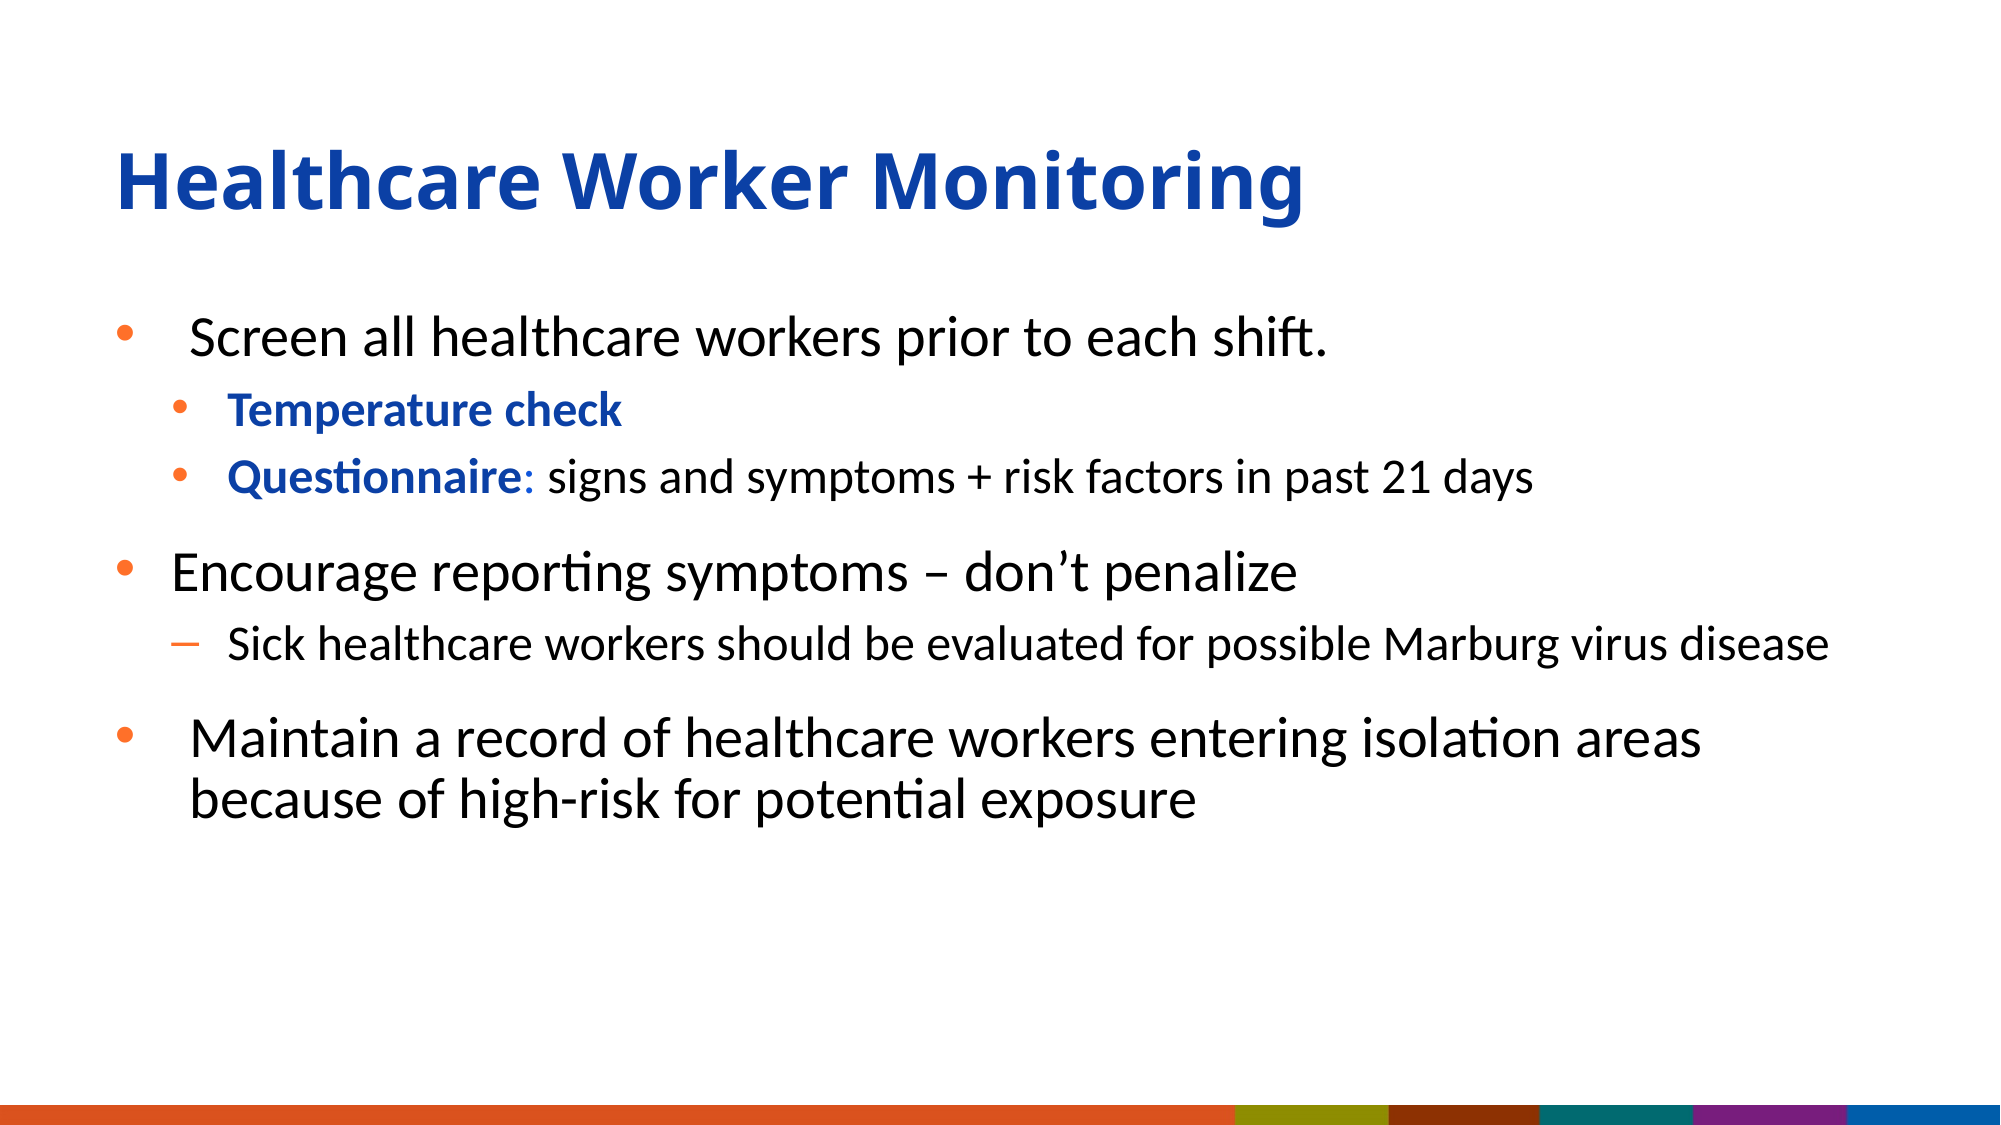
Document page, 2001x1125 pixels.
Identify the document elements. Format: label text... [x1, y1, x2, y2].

list Screen all healthcare workers prior to each shift. Temperature check Questionnaire: signs and symptoms + risk factors in past 21 days Encourage reporting symptoms – don’t penalize Sick healthcare workers should be evaluated for possible Marburg virus disease Maintain a record of healthcare workers entering isolation areas because of high-risk for potential exposure [99, 299, 1900, 985]
title Healthcare Worker Monitoring [99, 45, 1900, 233]
picture [0, 1105, 2000, 1125]
